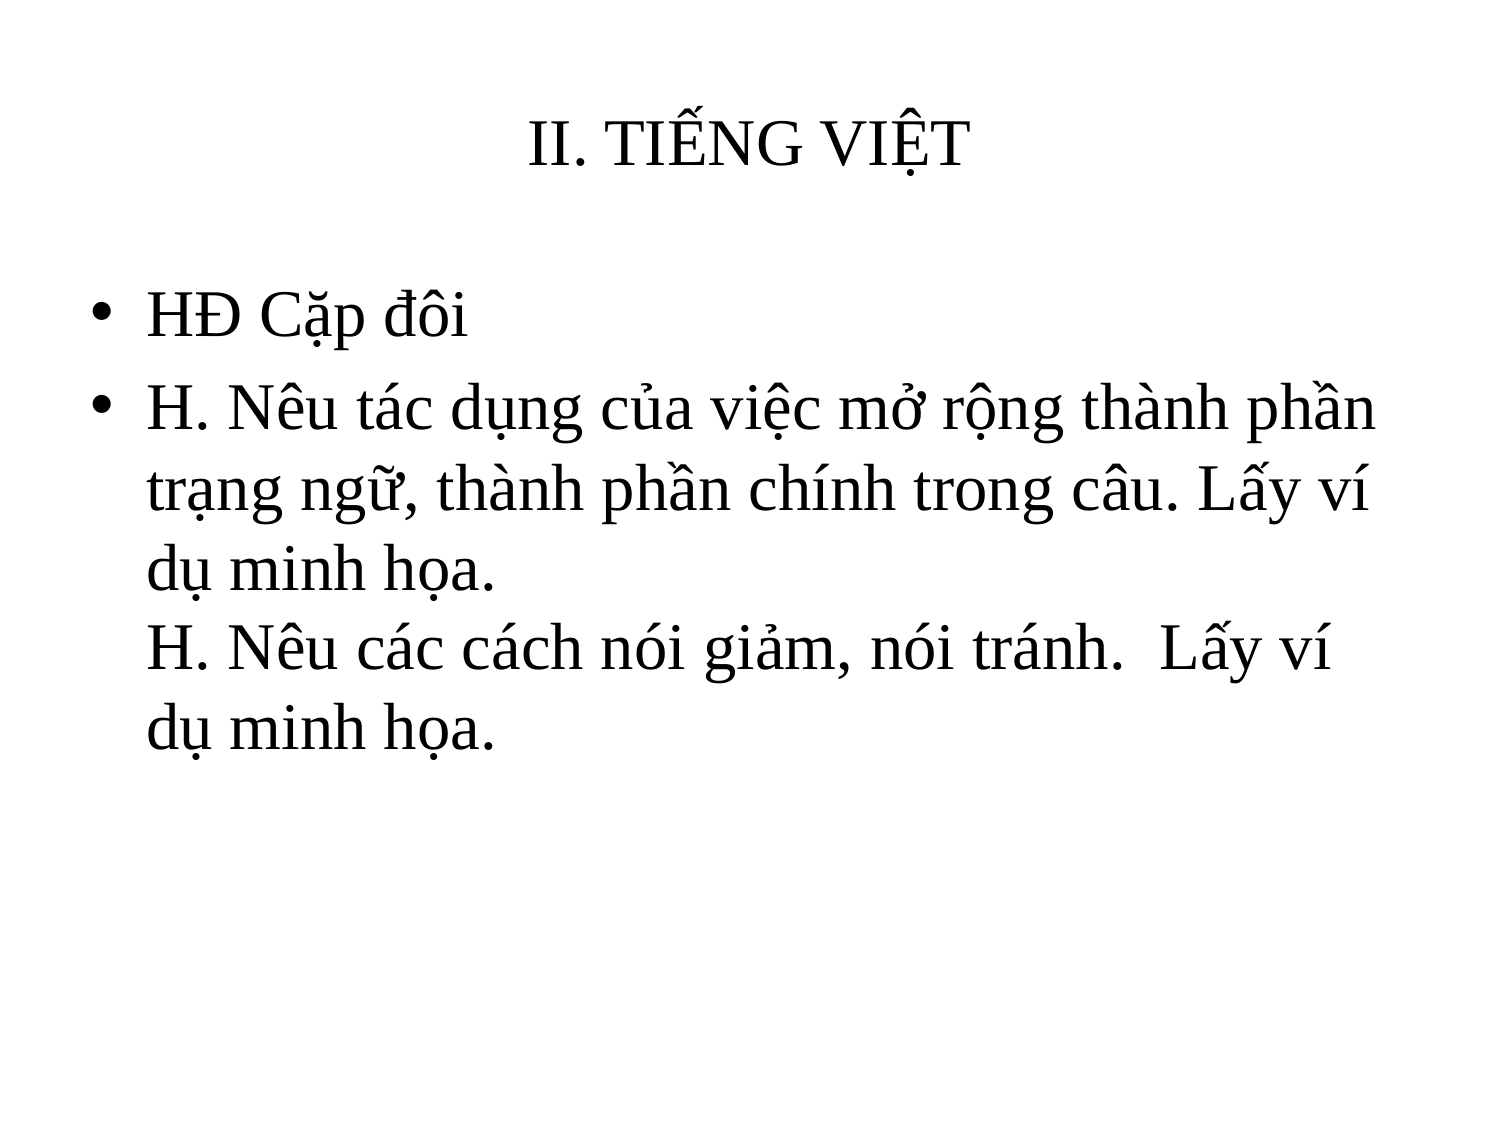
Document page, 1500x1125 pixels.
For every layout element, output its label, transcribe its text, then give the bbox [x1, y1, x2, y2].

list HĐ Cặp đôi H. Nêu tác dụng của việc mở rộng thành phần trạng ngữ, thành phần chính trong câu. Lấy ví dụ minh họa. H. Nêu các cách nói giảm, nói tránh. Lấy ví dụ minh họa. [75, 262, 1425, 1005]
title II. TIẾNG VIỆT [75, 45, 1425, 233]
